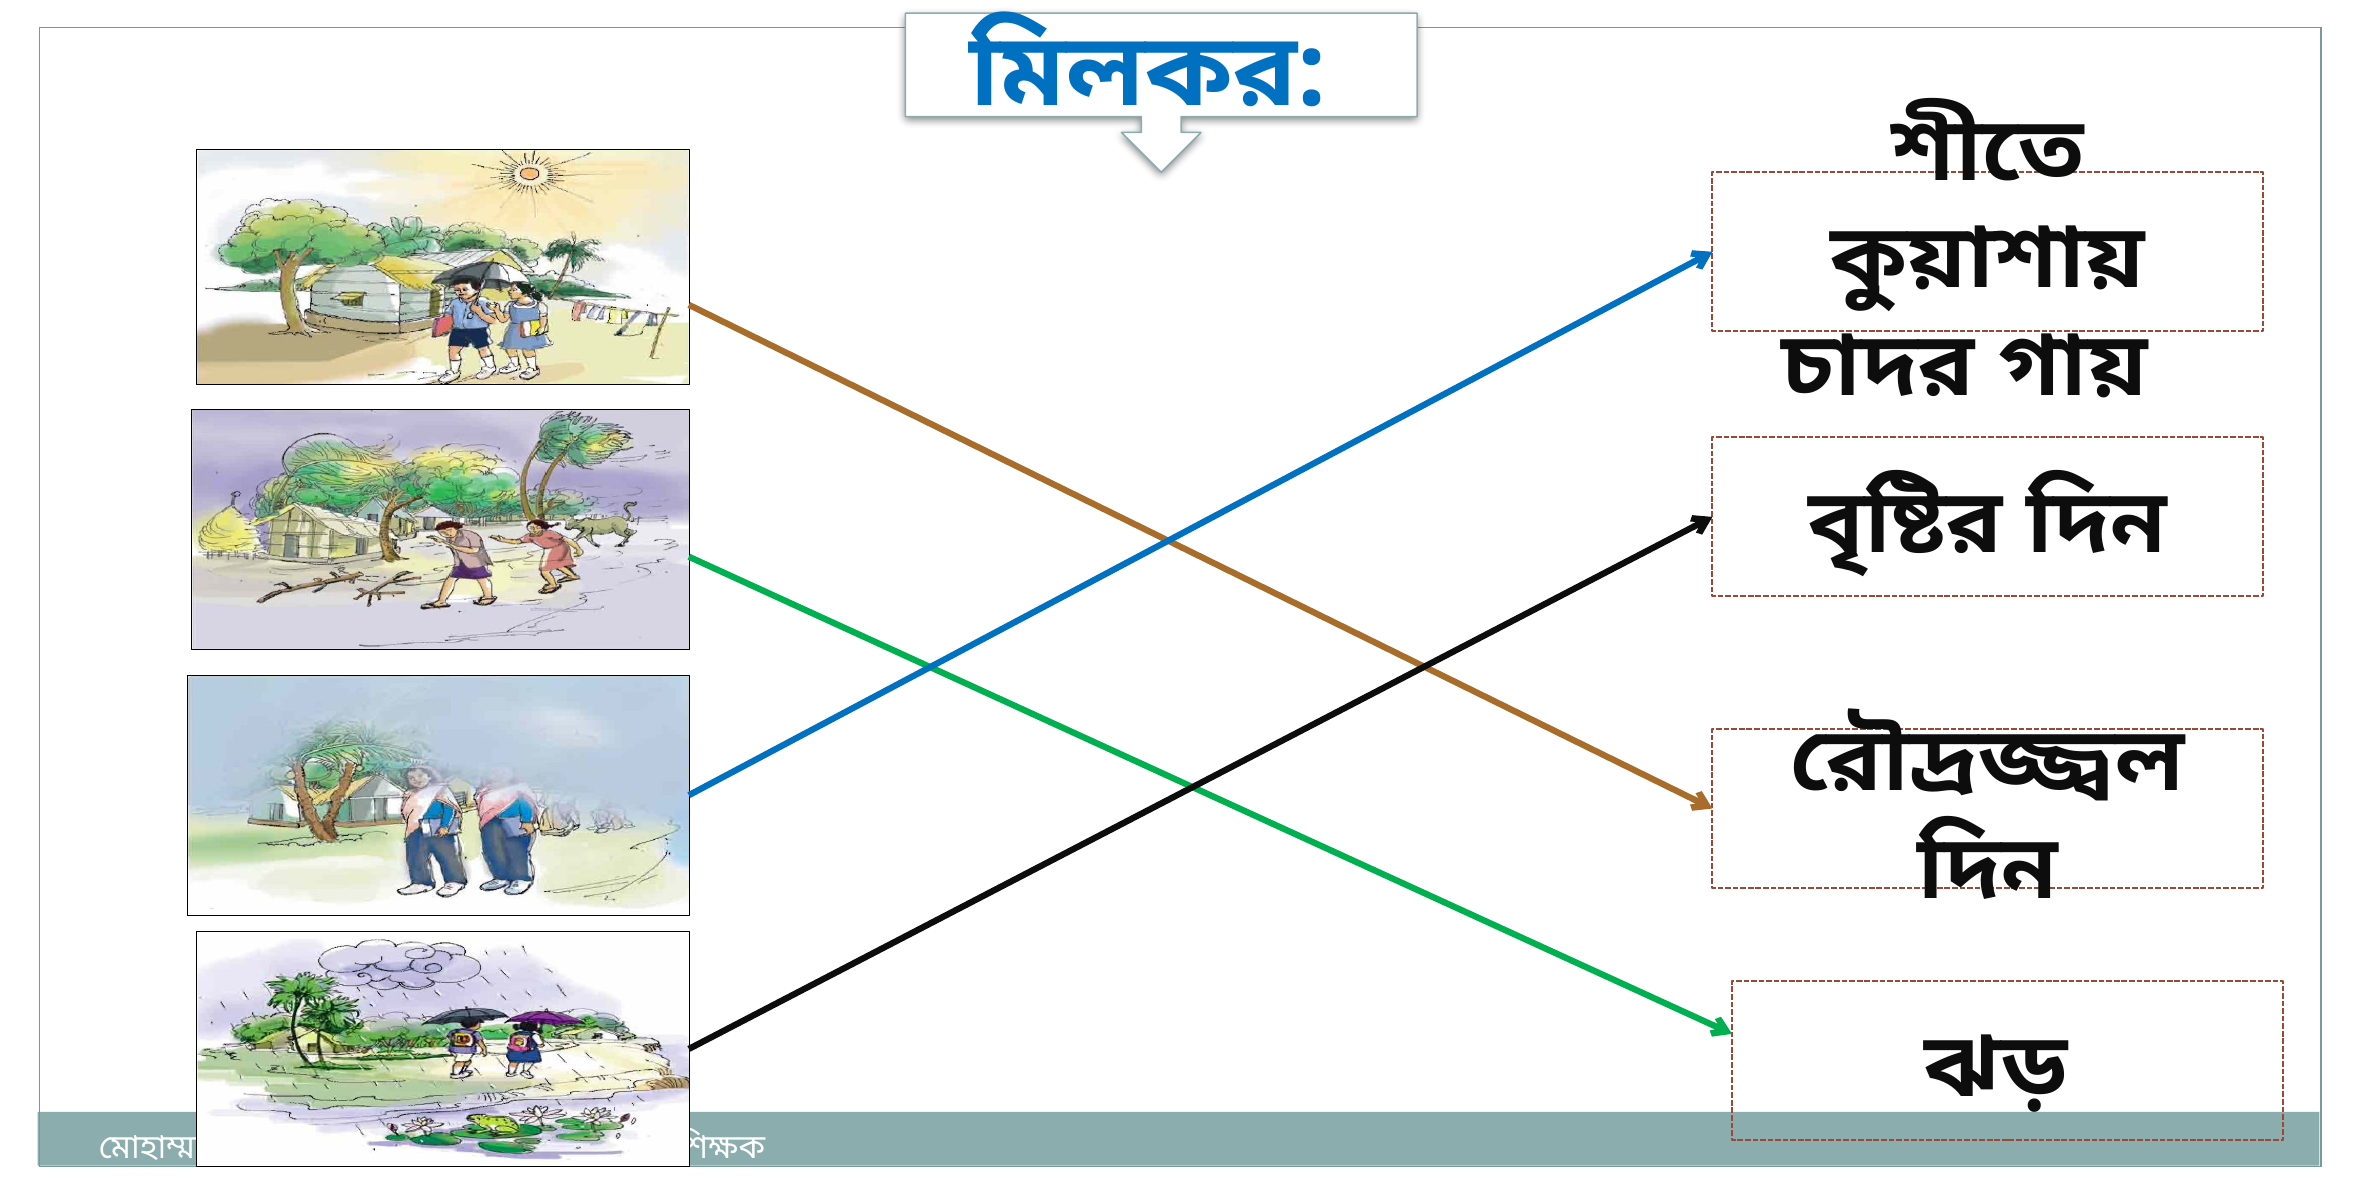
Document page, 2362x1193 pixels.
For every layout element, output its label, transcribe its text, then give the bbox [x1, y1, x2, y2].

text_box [688, 516, 1713, 1050]
text_box মিলকর: [904, 12, 1418, 144]
footer মোহাম্মদ আতাউর রহমান সিদ্দিকী, সহকারী শিক্ষক [78, 1115, 187, 1179]
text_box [1718, 556, 1733, 1035]
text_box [187, 149, 2284, 1167]
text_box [688, 251, 1713, 516]
